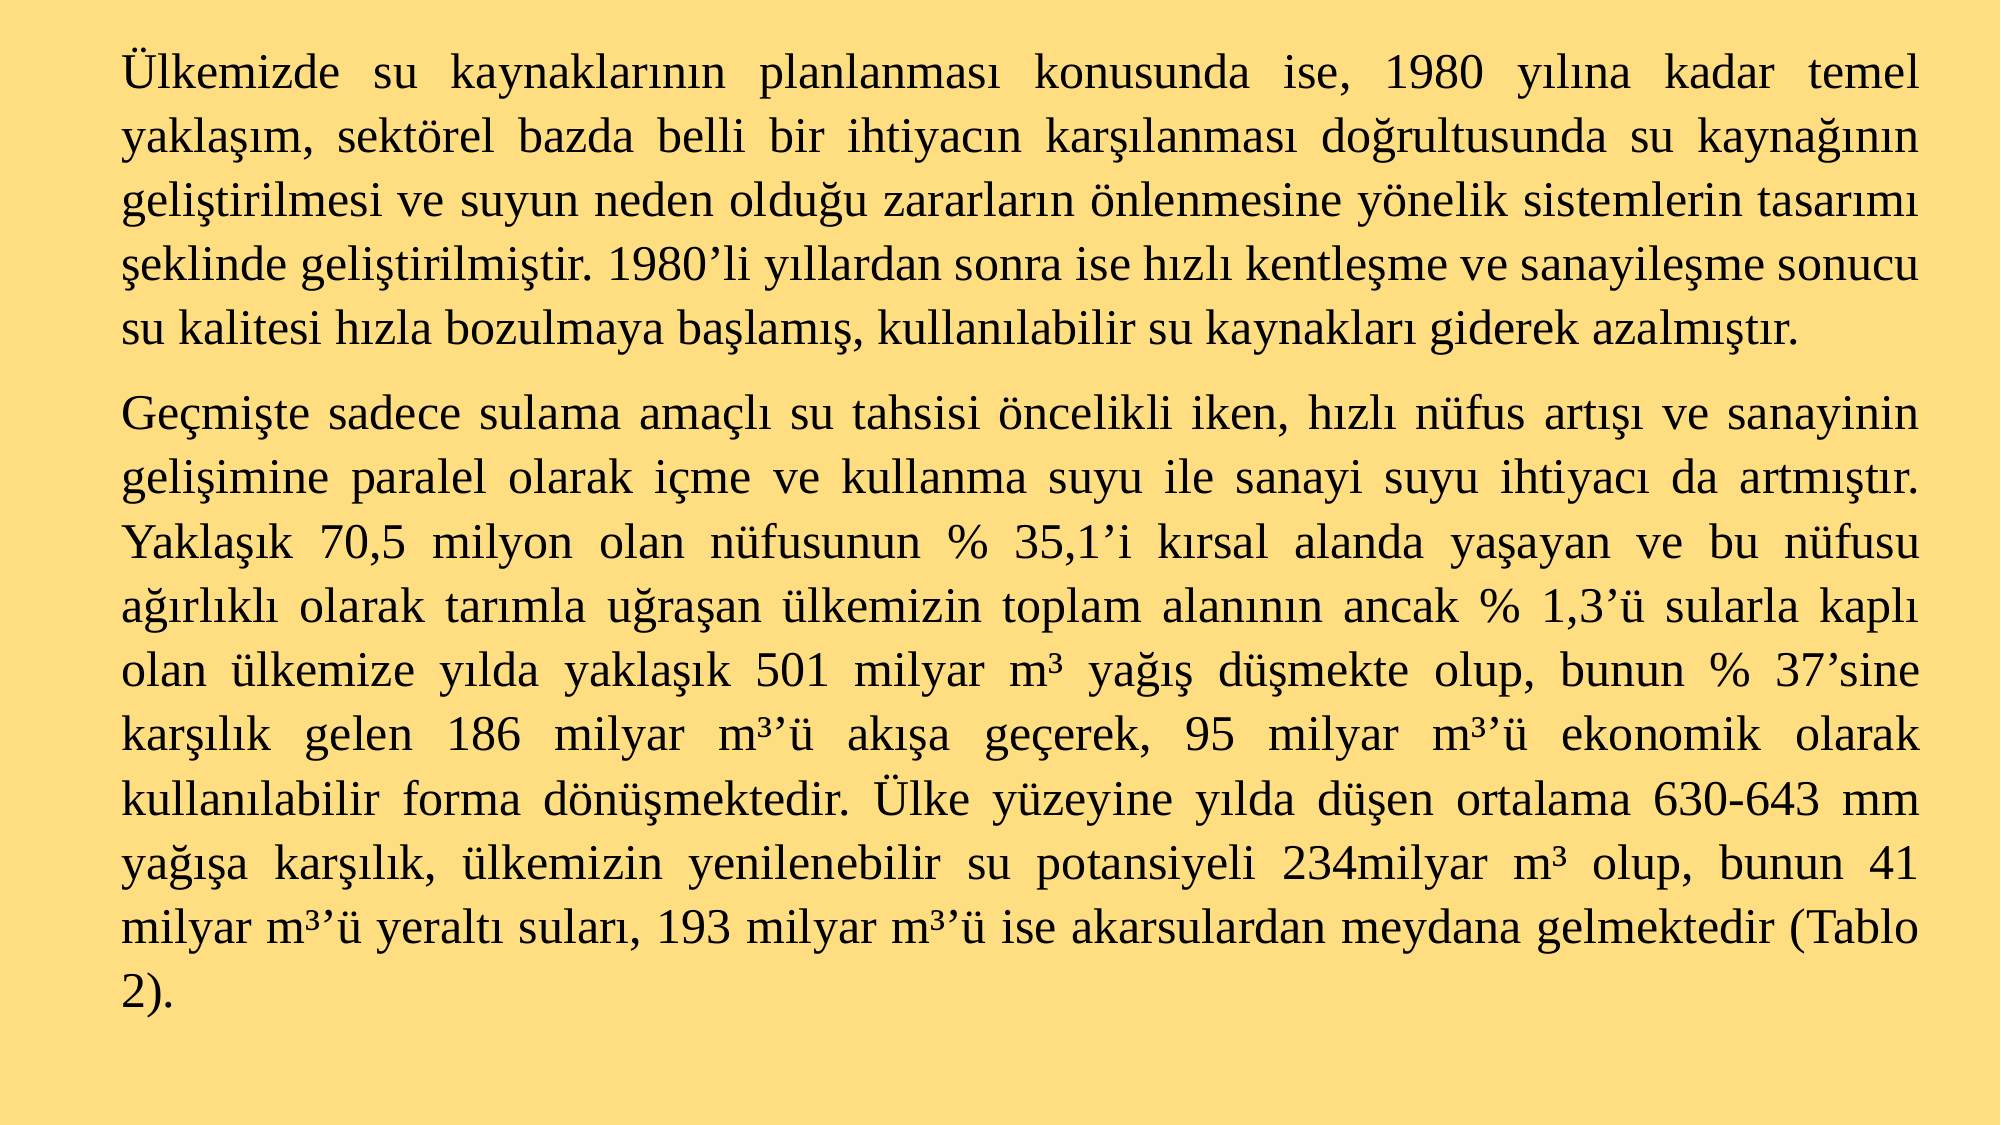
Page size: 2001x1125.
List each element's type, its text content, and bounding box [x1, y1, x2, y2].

list Ülkemizde su kaynaklarının planlanması konusunda ise, 1980 yılına kadar temel yaklaşım, sektörel bazda belli bir ihtiyacın karşılanması doğrultusunda su kaynağının geliştirilmesi ve suyun neden olduğu zararların önlenmesine yönelik sistemlerin tasarımı şeklinde geliştirilmiştir. 1980’li yıllardan sonra ise hızlı kentleşme ve sanayileşme sonucu su kalitesi hızla bozulmaya başlamış, kullanılabilir su kaynakları giderek azalmıştır. Geçmişte sadece sulama amaçlı su tahsisi öncelikli iken, hızlı nüfus artışı ve sanayinin gelişimine paralel olarak içme ve kullanma suyu ile sanayi suyu ihtiyacı da artmıştır. Yaklaşık 70,5 milyon olan nüfusunun % 35,1’i kırsal alanda yaşayan ve bu nüfusu ağırlıklı olarak tarımla uğraşan ülkemizin toplam alanının ancak % 1,3’ü sularla kaplı olan ülkemize yılda yaklaşık 501 milyar m³ yağış düşmekte olup, bunun % 37’sine karşılık gelen 186 milyar m³’ü akışa geçerek, 95 milyar m³’ü ekonomik olarak kullanılabilir forma dönüşmektedir. Ülke yüzeyine yılda düşen ortalama 630-643 mm yağışa karşılık, ülkemizin yenilenebilir su potansiyeli 234milyar m³ olup, bunun 41 milyar m³’ü yeraltı suları, 193 milyar m³’ü ise akarsulardan meydana gelmektedir (Tablo 2). [106, 26, 1937, 1062]
